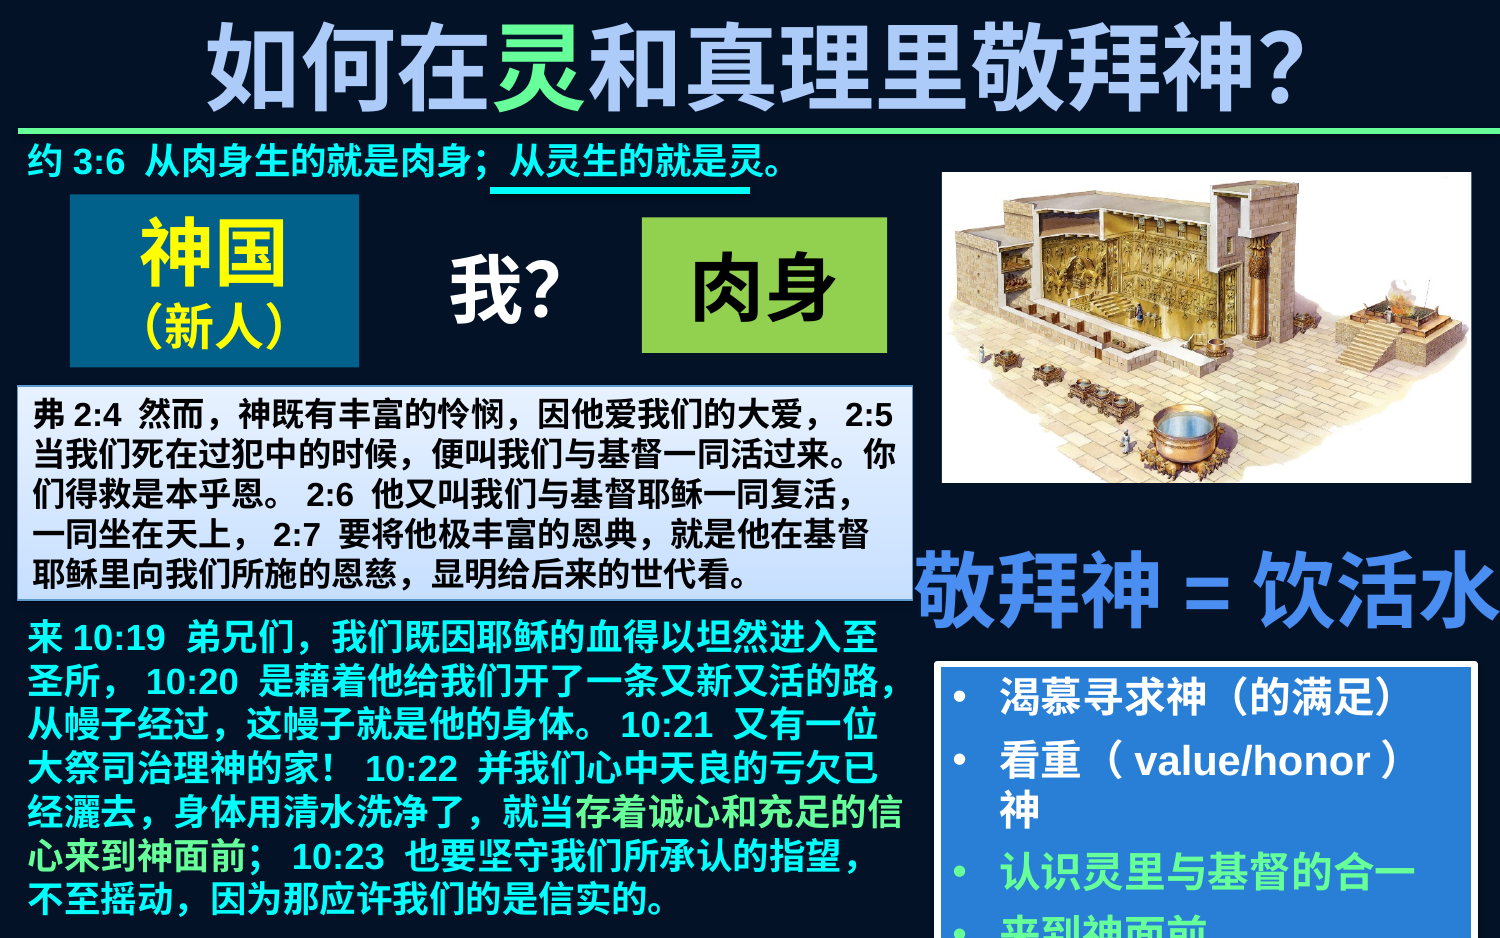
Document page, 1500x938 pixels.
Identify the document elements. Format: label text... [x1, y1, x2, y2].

text_box 肉身 [640, 215, 889, 355]
text_box 神国 （新人） [68, 192, 361, 369]
text_box 弗2:4 然而，神既有丰富的怜悯，因他爱我们的大爱，2:5 当我们死在过犯中的时候，便叫我们与基督一同活过来。你们得救是本乎恩。2:6 他又叫我们与基督耶稣一同复活，一同坐在天上，2:7 要将他极丰富的恩典，就是他在基督耶稣里向我们所施的恩慈，显明给后来的世代看。 [17, 385, 913, 601]
text_box 如何在灵和真理里敬拜神？ [189, 0, 1369, 130]
text_box 我？ [433, 235, 614, 340]
text_box 来10:19 弟兄们，我们既因耶稣的血得以坦然进入至圣所，10:20 是藉着他给我们开了一条又新又活的路，从幔子经过，这幔子就是他的身体。10:21 又有一位大祭司治理神的家！10:22 并我们心中天良的亏欠已经灑去，身体用清水洗净了，就当存着诚心和充足的信心来到神面前；10:23 也要坚守我们所承认的指望，不至摇动，因为那应许我们的是信实的。 [12, 606, 925, 928]
text_box 敬拜神=饮活水 [899, 531, 1500, 646]
picture [941, 172, 1472, 483]
text_box 约3:6 从肉身生的就是肉身；从灵生的就是灵。 [12, 131, 951, 190]
text_box 渴慕寻求神（的满足） 看重（value/honor）神 认识灵里与基督的合一 来到神面前 [934, 661, 1478, 938]
